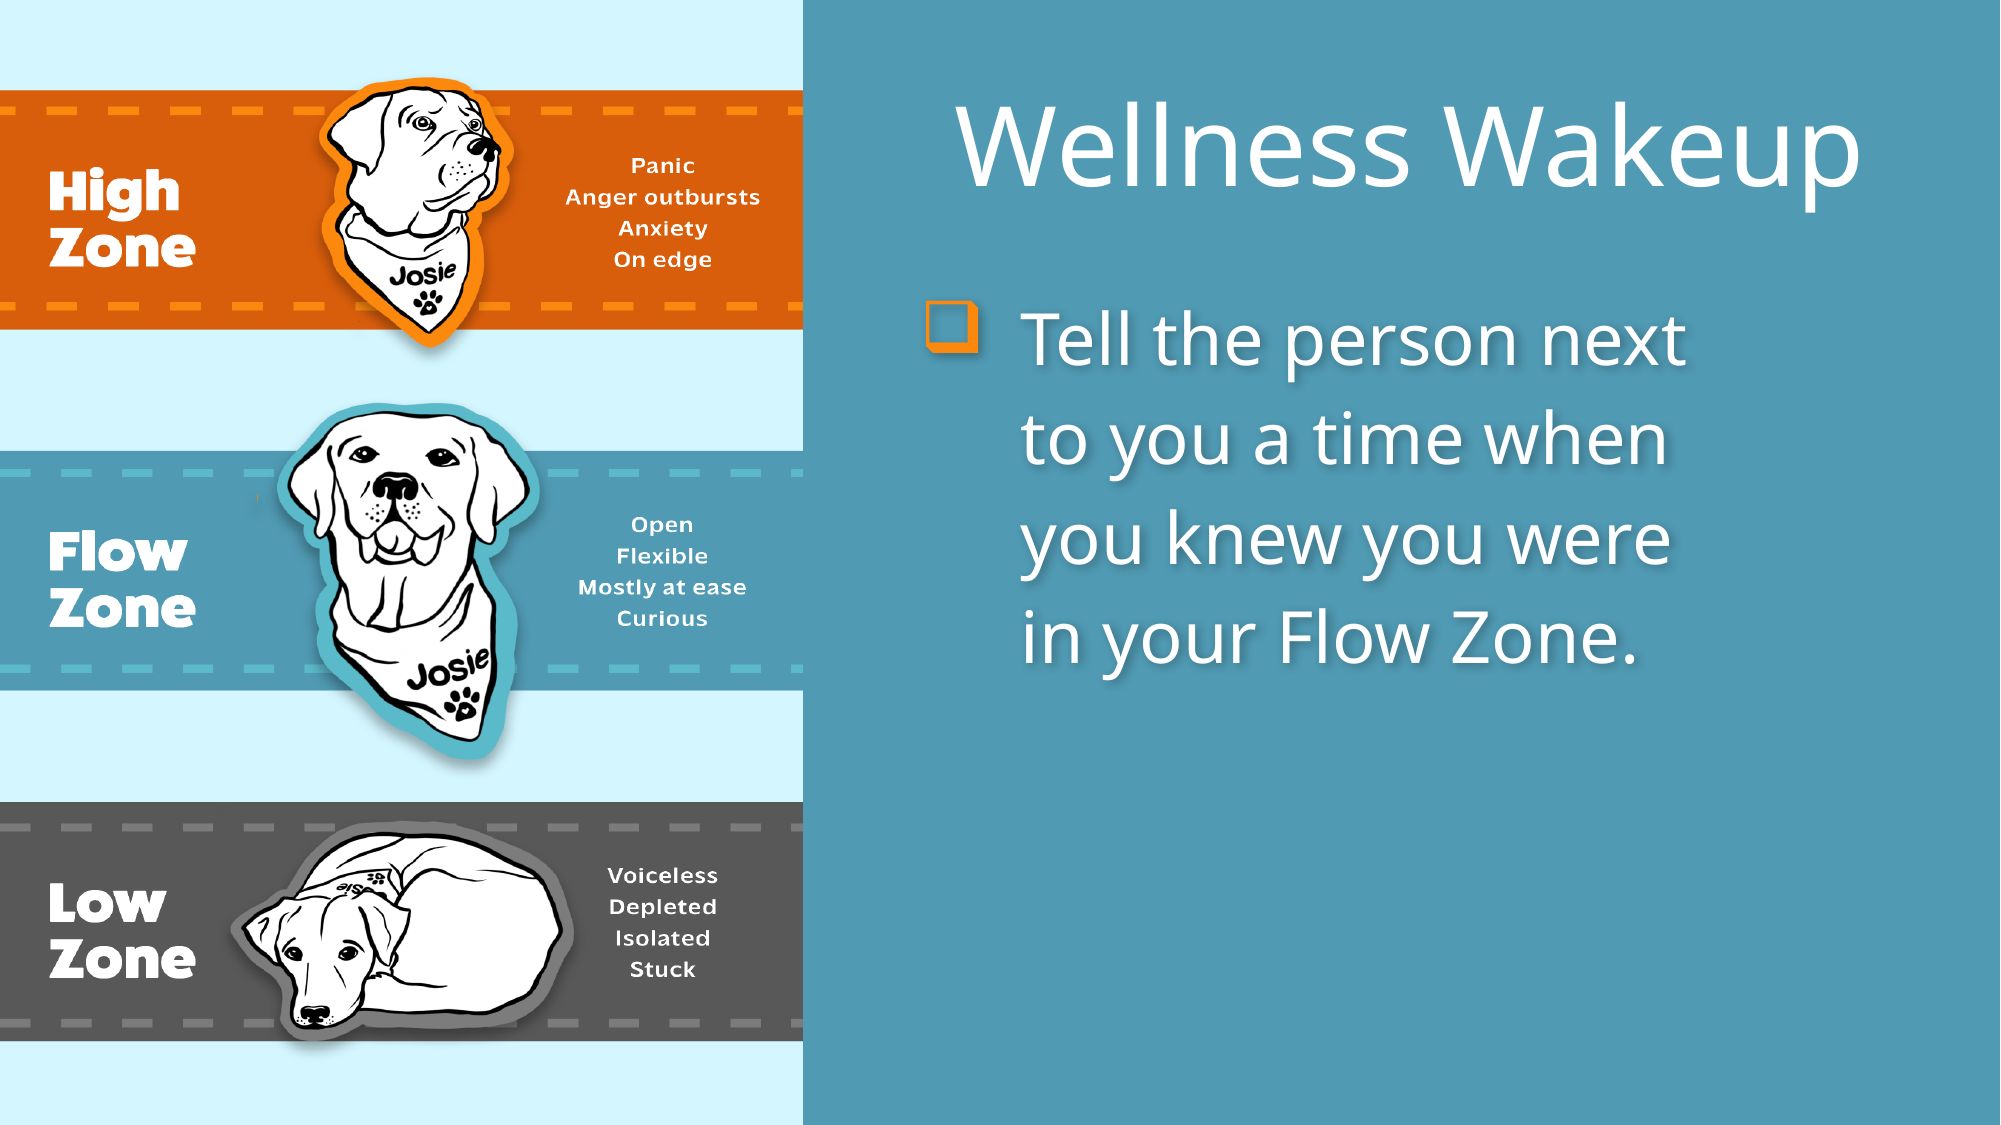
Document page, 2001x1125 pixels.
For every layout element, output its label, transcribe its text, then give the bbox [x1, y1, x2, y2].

picture [0, 0, 803, 1125]
text_box Wellness Wakeup [905, 70, 1916, 196]
text_box Tell the person next to you a time when you knew you were in your Flow Zone. [905, 272, 1764, 773]
